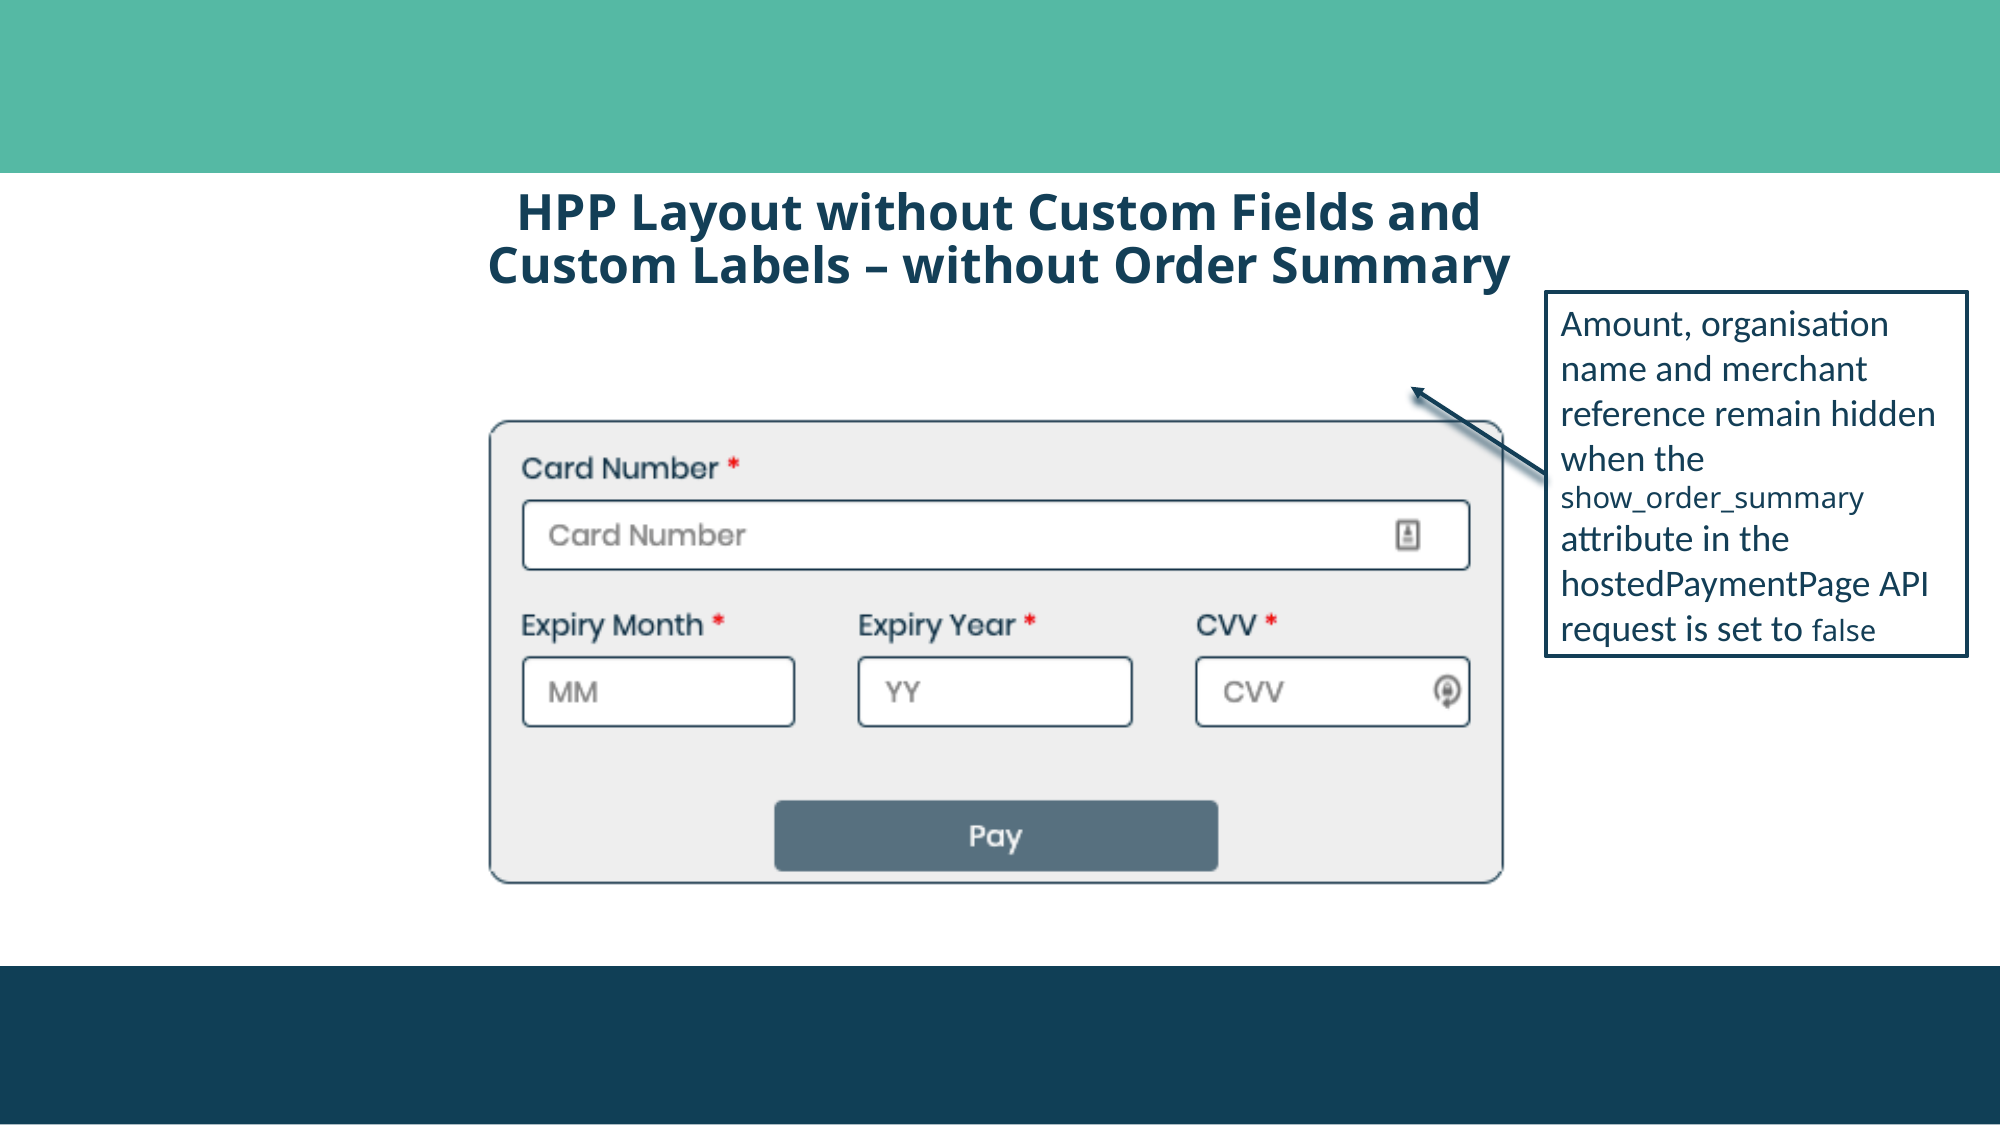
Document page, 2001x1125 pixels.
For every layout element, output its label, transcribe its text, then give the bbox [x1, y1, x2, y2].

text_box [0, 0, 2000, 174]
text_box [0, 965, 2000, 1125]
title HPP Layout without Custom Fields and Custom Labels – without Order Summary [424, 171, 1576, 311]
text_box Amount, organisation name and merchant reference remain hidden when the show_order_summary attribute in the hostedPaymentPage API request is set to false [1545, 291, 1968, 657]
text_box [1410, 386, 1546, 477]
picture [479, 404, 1521, 897]
